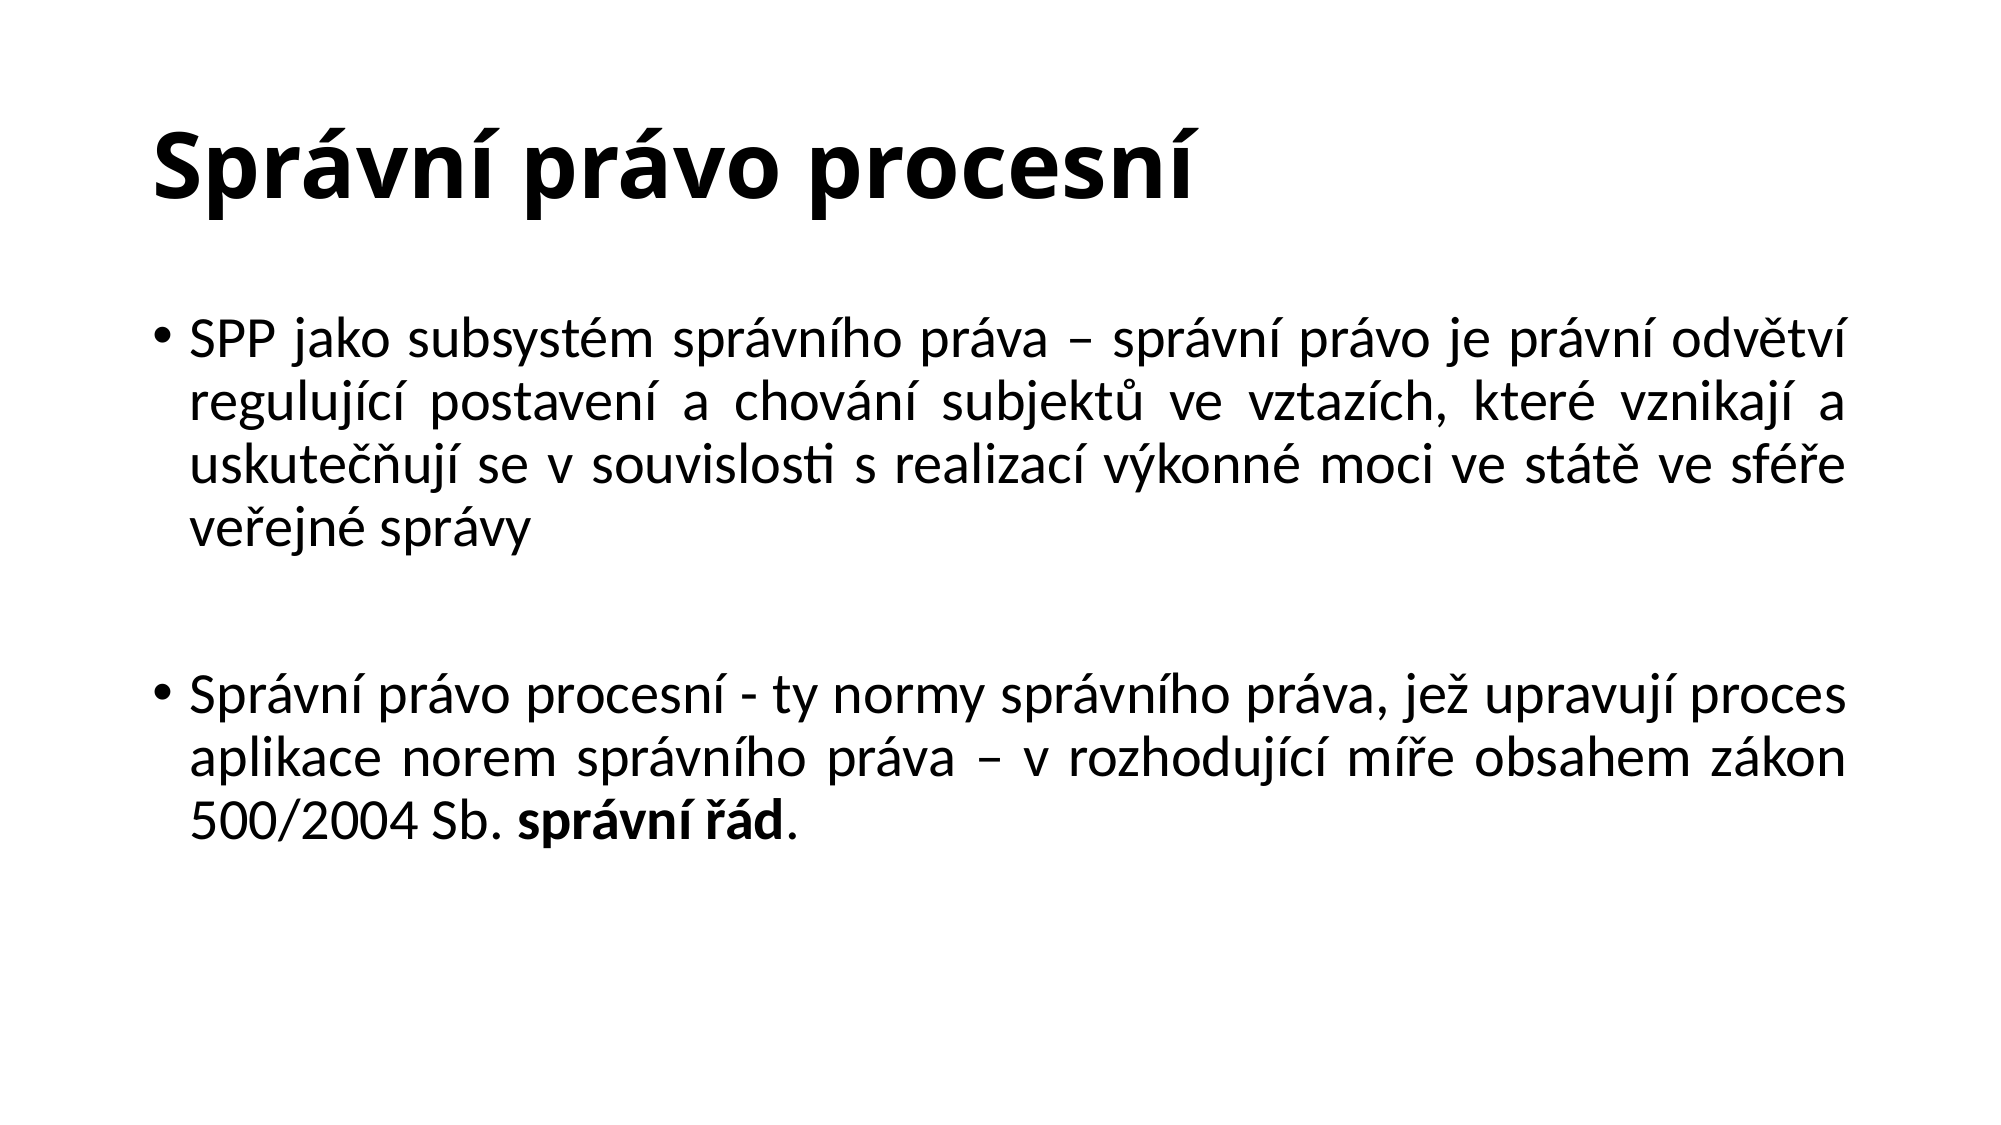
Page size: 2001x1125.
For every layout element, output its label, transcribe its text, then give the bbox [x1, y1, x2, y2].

list SPP jako subsystém správního práva – správní právo je právní odvětví regulující postavení a chování subjektů ve vztazích, které vznikají a uskutečňují se v souvislosti s realizací výkonné moci ve státě ve sféře veřejné správy Správní právo procesní - ty normy správního práva, jež upravují proces aplikace norem správního práva – v rozhodující míře obsahem zákon 500/2004 Sb. správní řád. [137, 299, 1863, 1014]
title Správní právo procesní [137, 59, 1863, 278]
